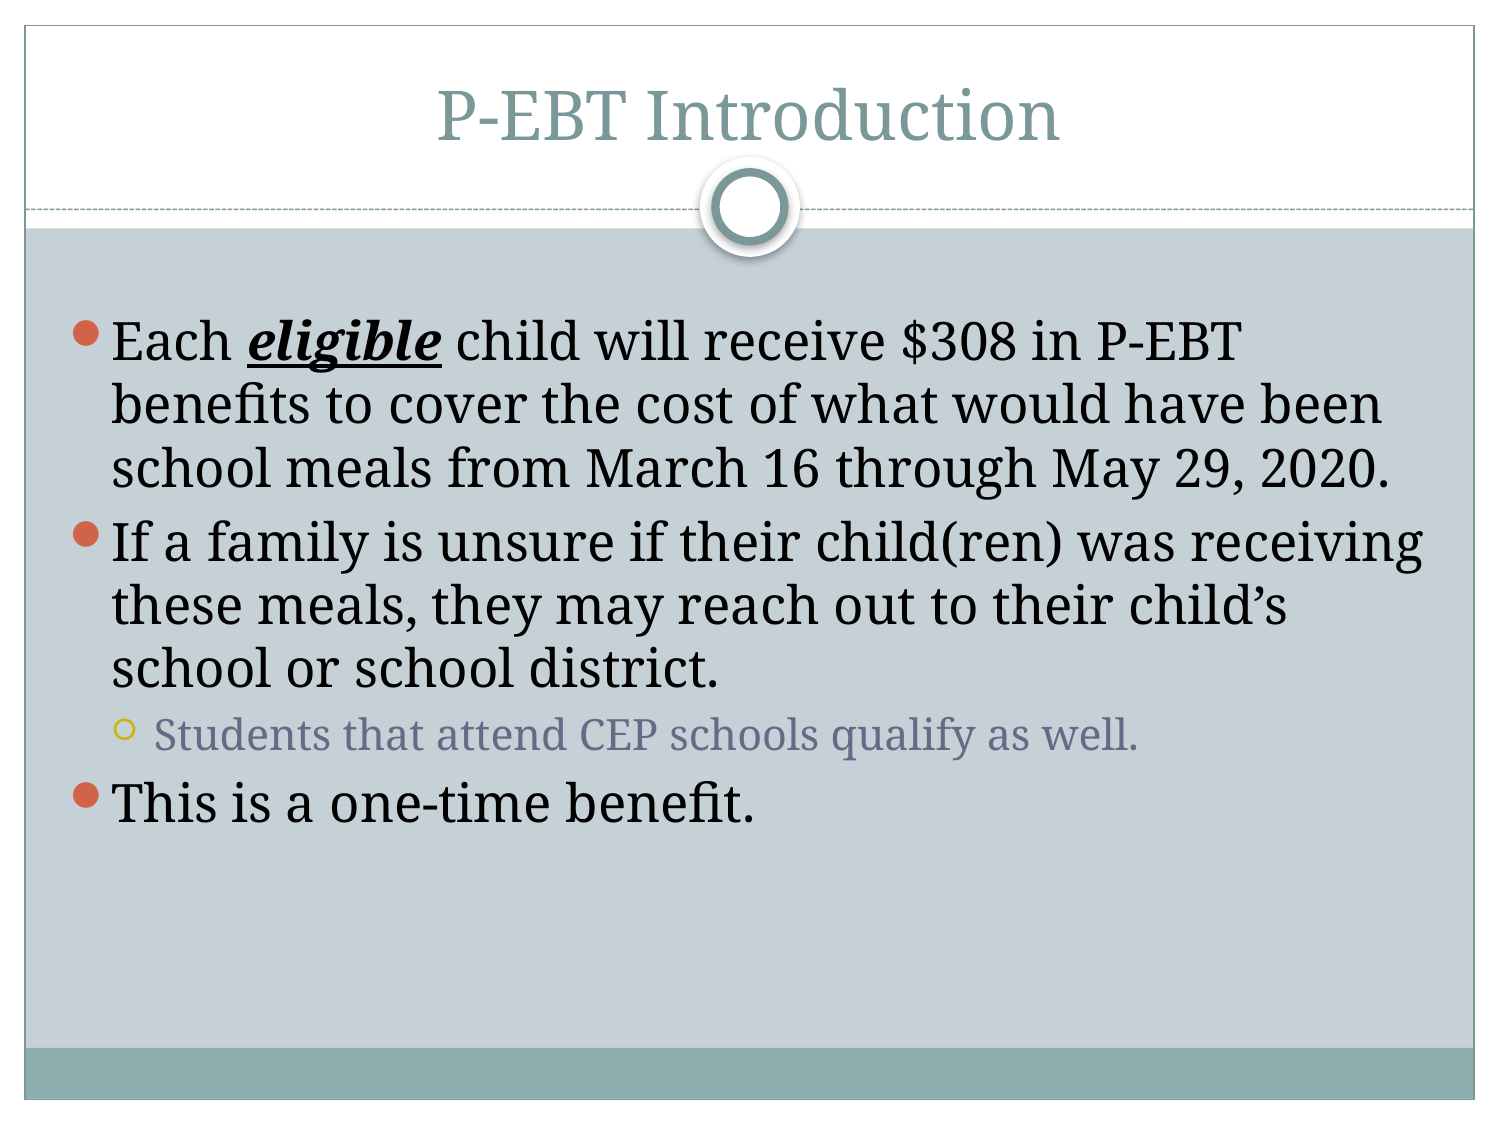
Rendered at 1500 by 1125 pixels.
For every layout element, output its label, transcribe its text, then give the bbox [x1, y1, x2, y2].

title P-EBT Introduction [49, 37, 1450, 162]
list Each eligible child will receive $308 in P-EBT benefits to cover the cost of what would have been school meals from March 16 through May 29, 2020. If a family is unsure if their child(ren) was receiving these meals, they may reach out to their child’s school or school district. Students that attend CEP schools qualify as well. This is a one-time benefit. [54, 299, 1450, 850]
